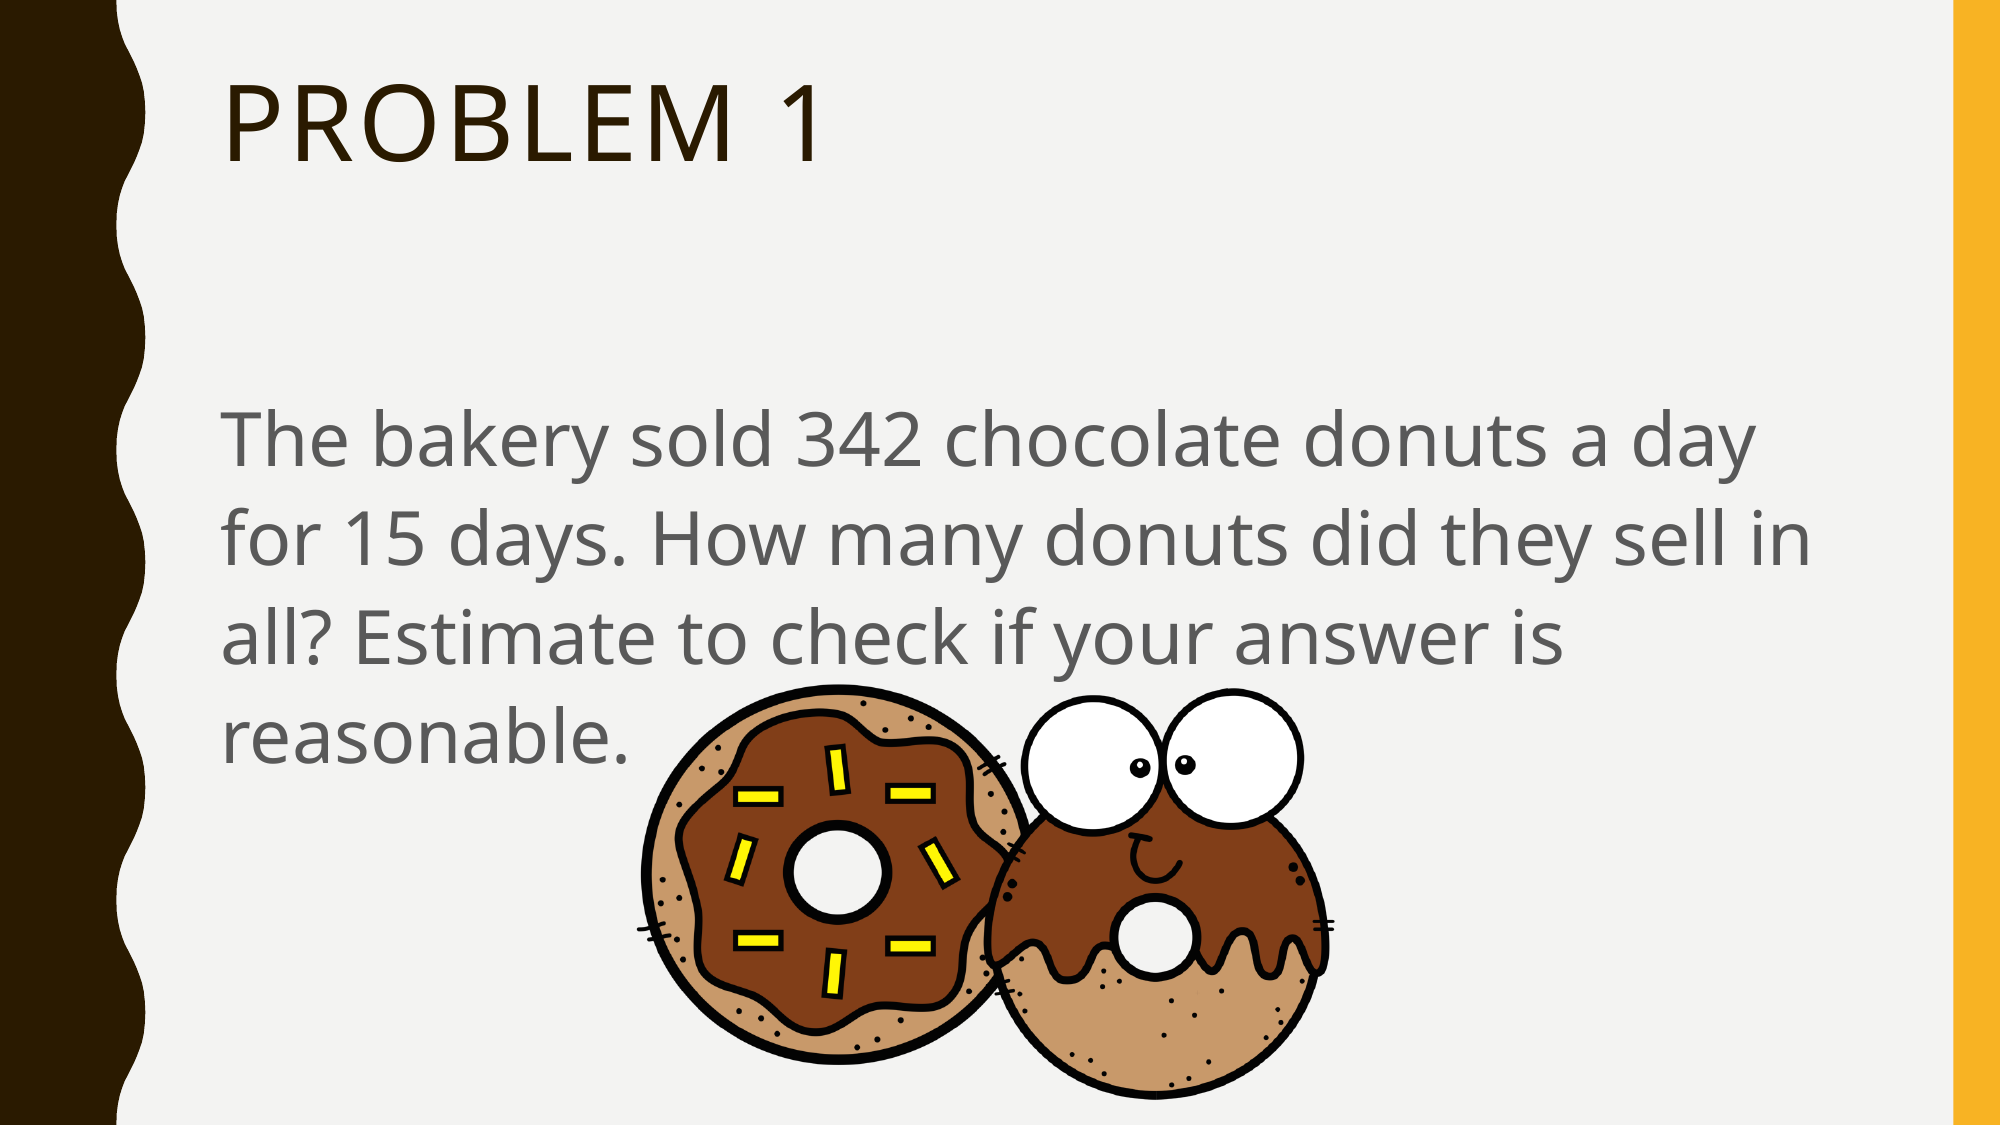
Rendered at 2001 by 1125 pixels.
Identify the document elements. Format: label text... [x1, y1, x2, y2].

picture [617, 655, 1362, 1125]
list The bakery sold 342 chocolate donuts a day for 15 days. How many donuts did they sell in all? Estimate to check if your answer is reasonable. [205, 375, 1875, 965]
title Problem 1 [205, 62, 1875, 308]
